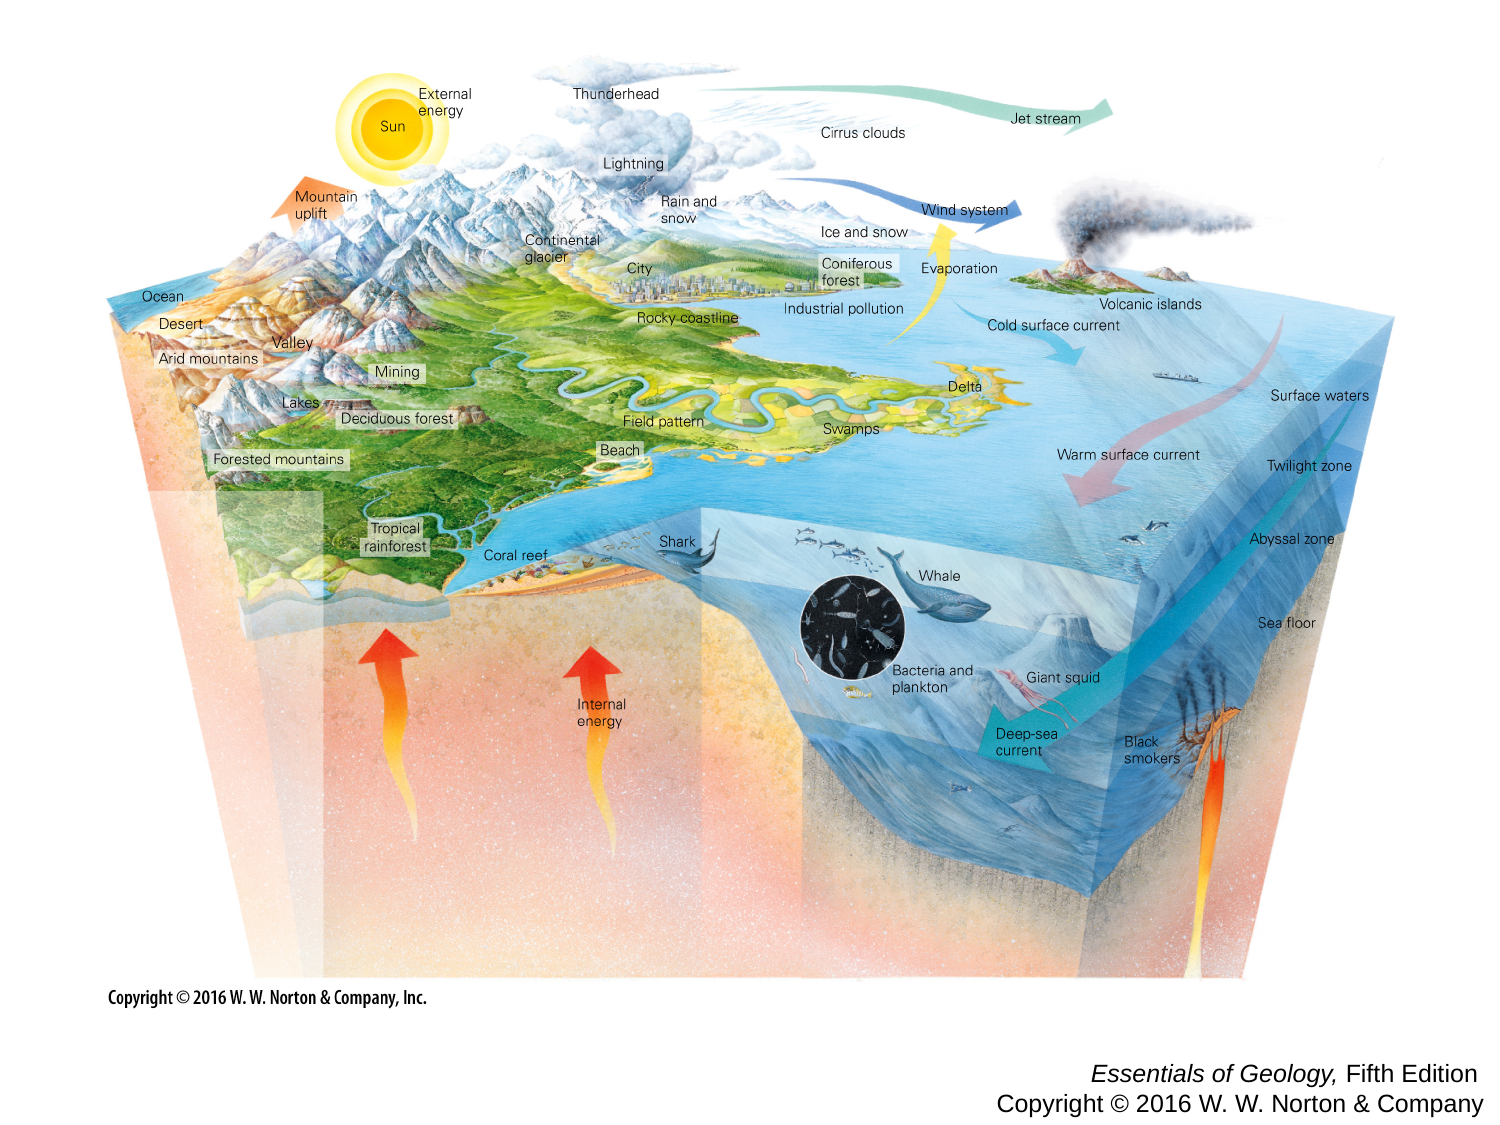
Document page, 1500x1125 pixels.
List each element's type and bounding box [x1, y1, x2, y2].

picture [98, 52, 1402, 1010]
